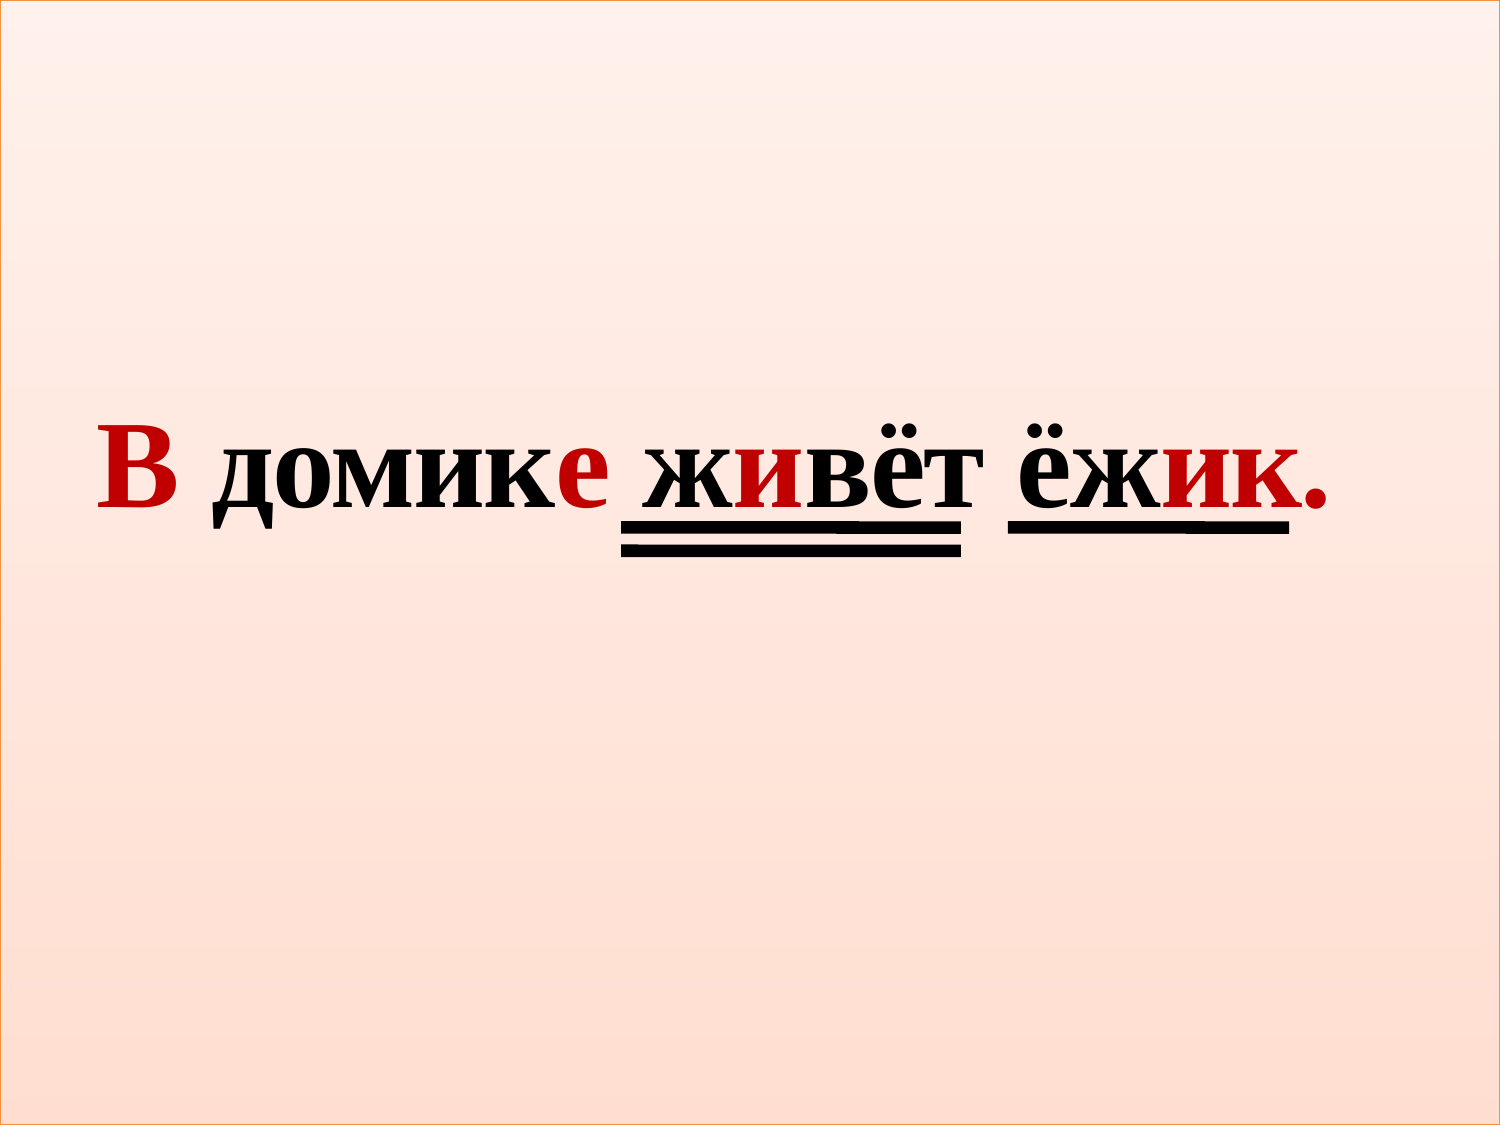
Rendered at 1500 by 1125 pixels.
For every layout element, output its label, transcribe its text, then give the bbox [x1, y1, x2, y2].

text_box [0, 0, 1500, 1125]
text_box В домике живёт ёжик. [81, 375, 1432, 680]
